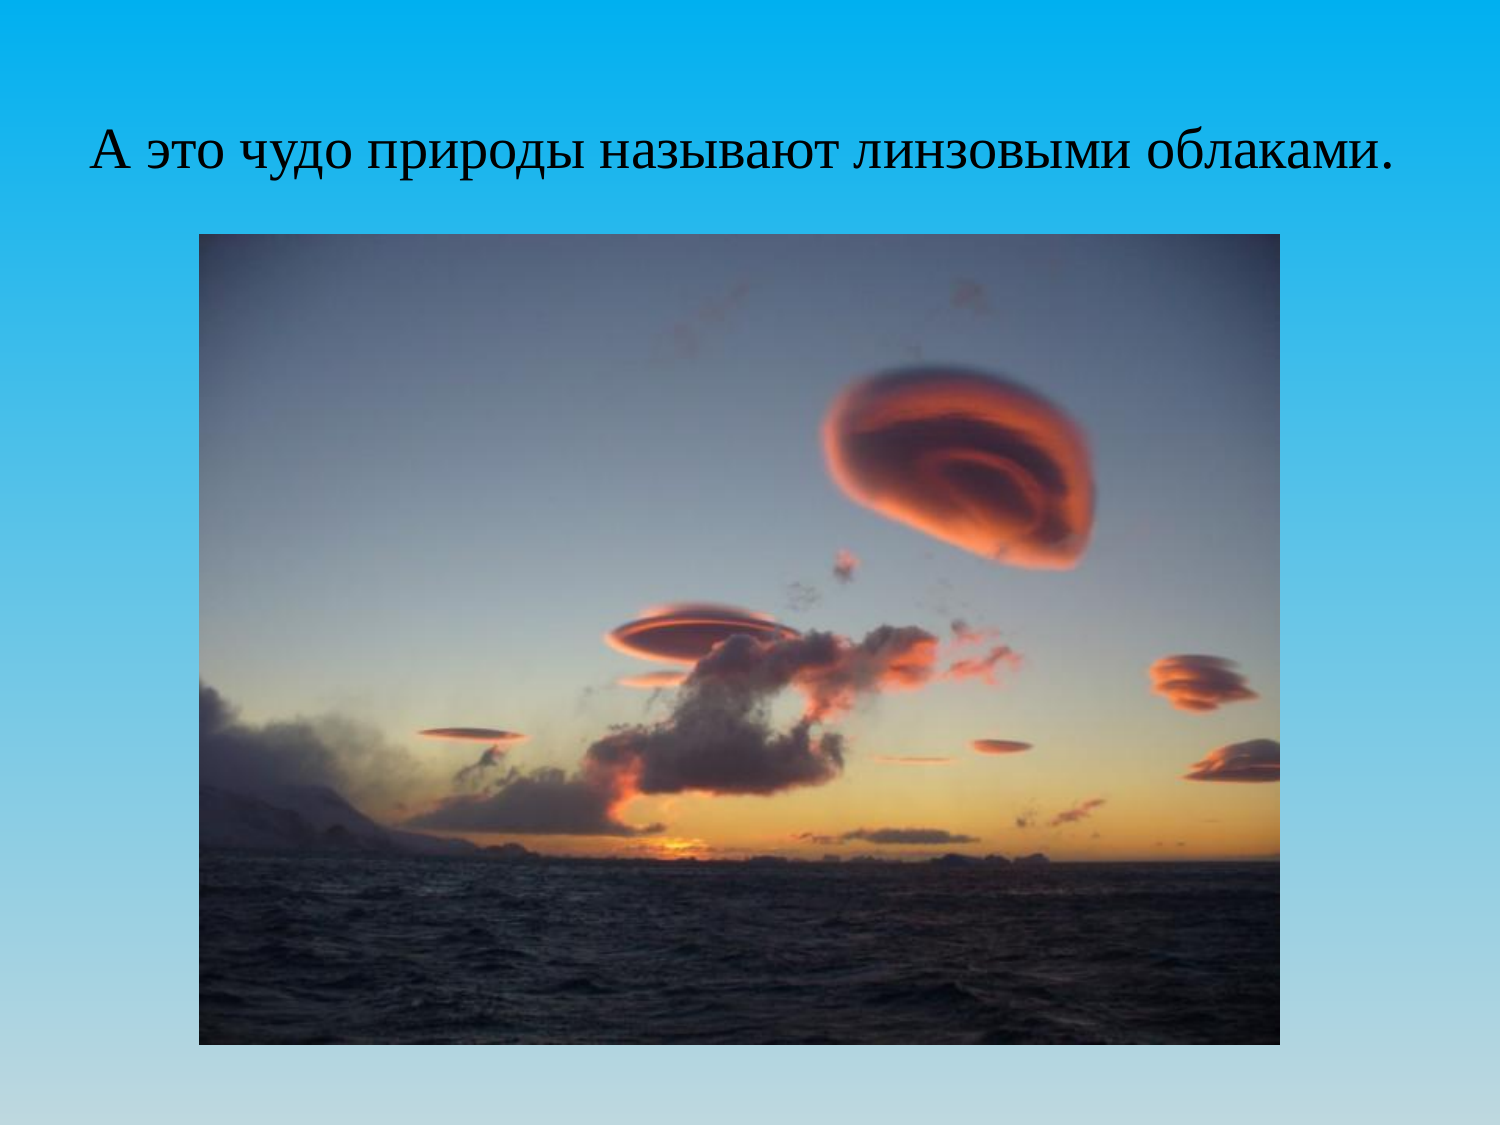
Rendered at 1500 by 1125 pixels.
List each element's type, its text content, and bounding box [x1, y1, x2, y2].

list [198, 234, 1280, 1045]
title А это чудо природы называют линзовыми облаками. [75, 45, 1425, 188]
